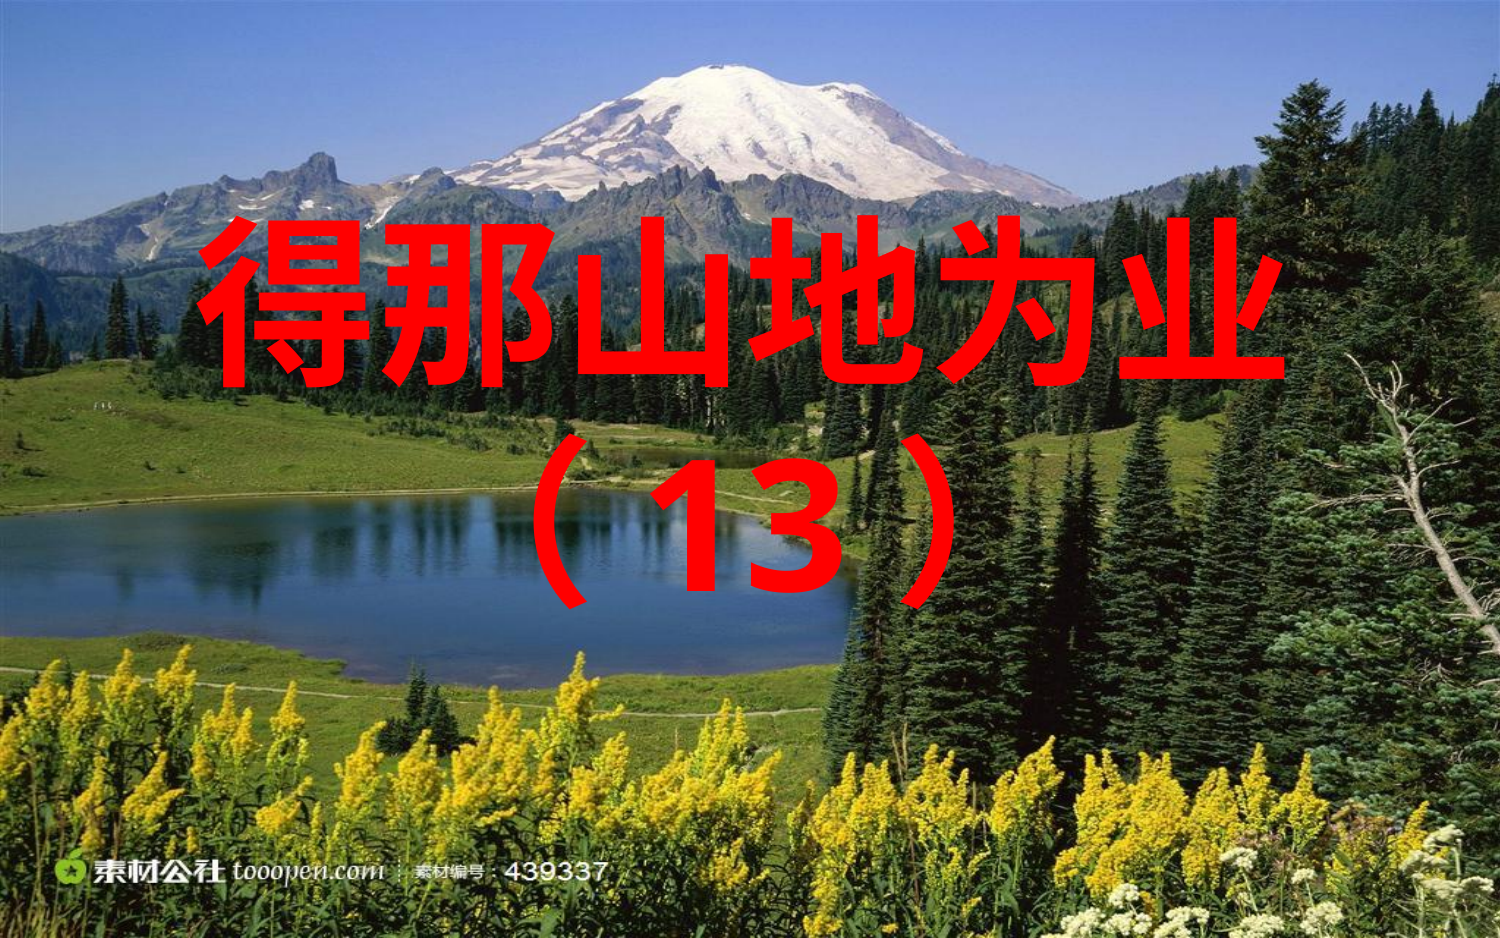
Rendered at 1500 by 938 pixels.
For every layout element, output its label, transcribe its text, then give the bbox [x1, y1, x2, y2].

text_box 得那山地为业 （13） [179, 181, 1309, 636]
picture [0, 0, 1500, 938]
